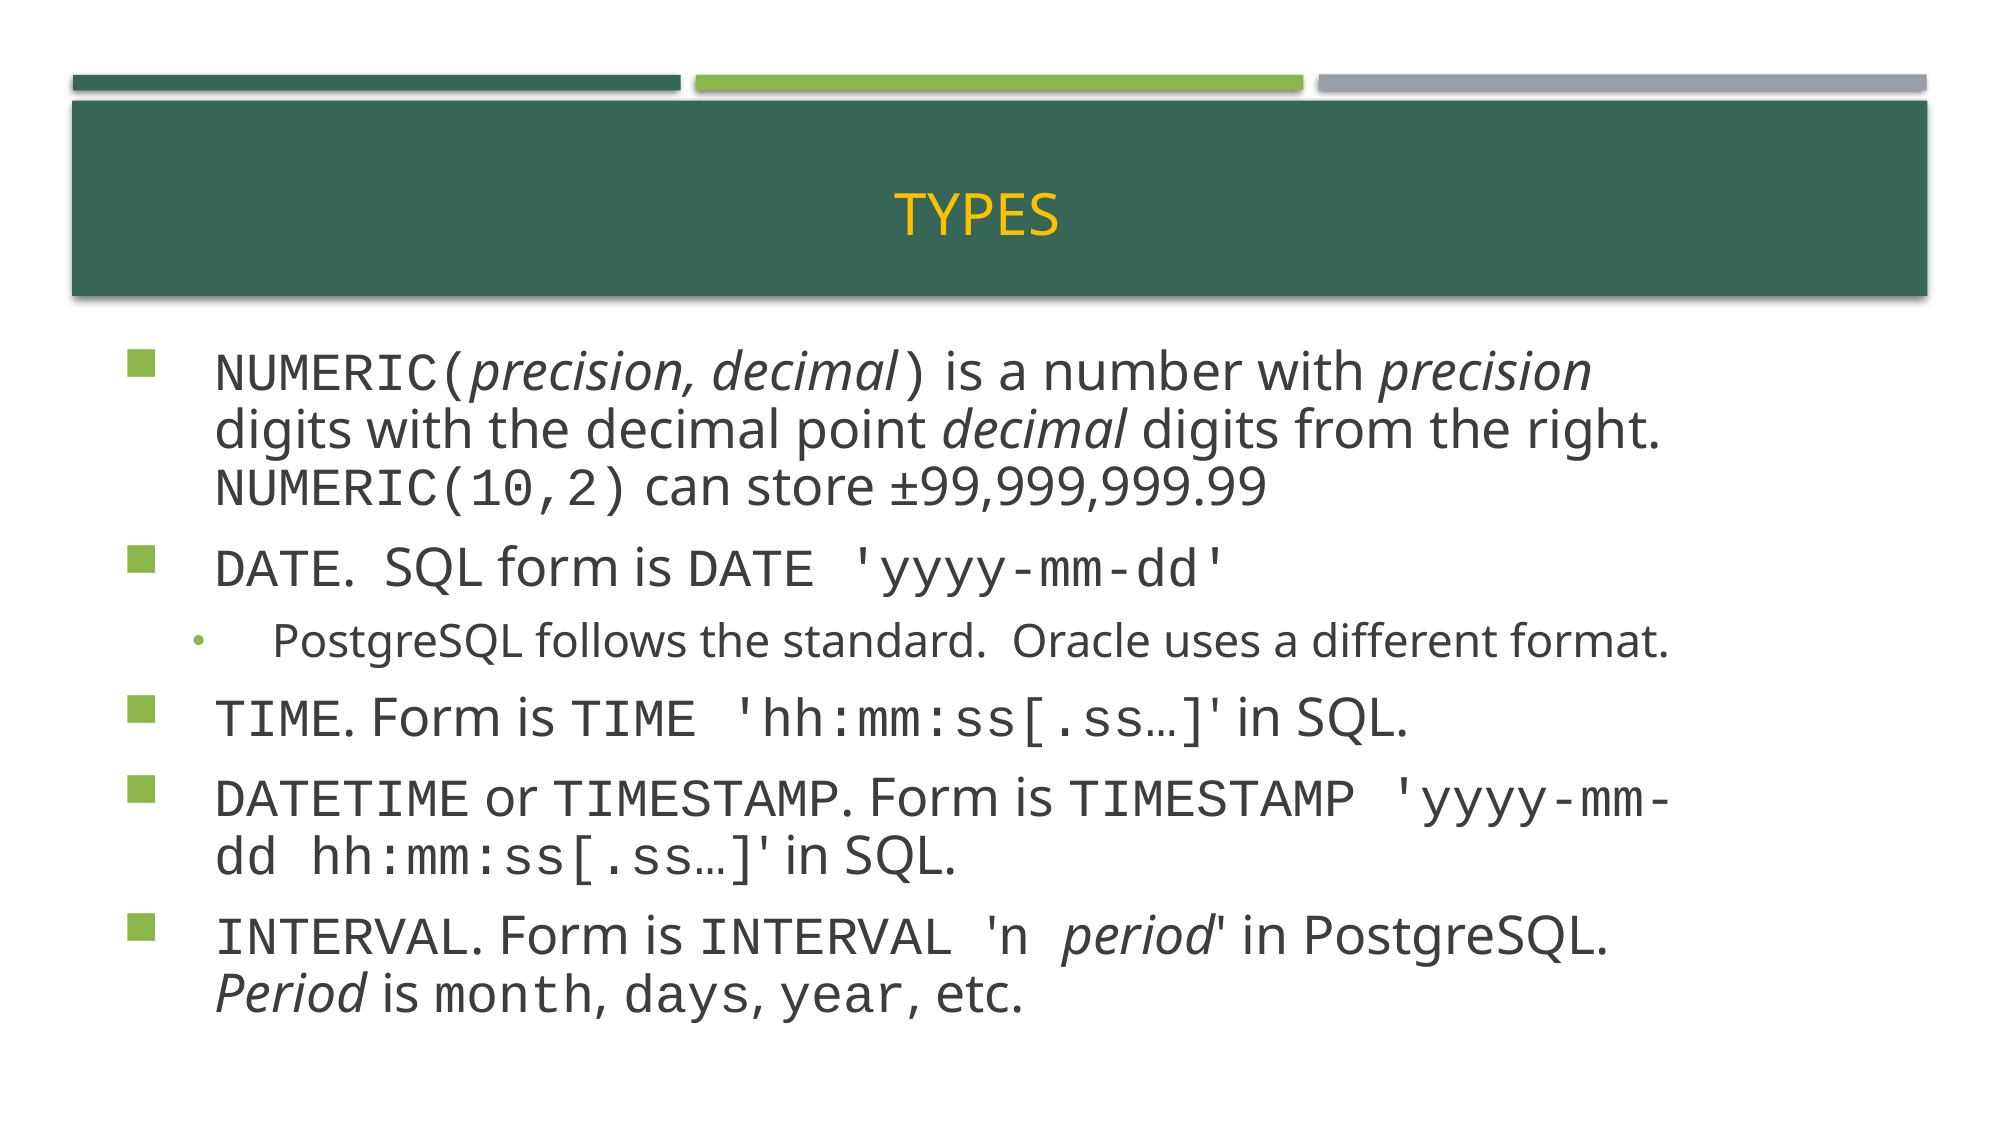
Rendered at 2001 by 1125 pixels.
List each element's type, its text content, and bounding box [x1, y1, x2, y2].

list NUMERIC(precision, decimal) is a number with precision digits with the decimal point decimal digits from the right. NUMERIC(10,2) can store ±99,999,999.99 DATE. SQL form is DATE 'yyyy-mm-dd' PostgreSQL follows the standard. Oracle uses a different format. TIME. Form is TIME 'hh:mm:ss[.ss…]' in SQL. DATETIME or TIMESTAMP. Form is TIMESTAMP 'yyyy-mm-dd hh:mm:ss[.ss…]' in SQL. INTERVAL. Form is INTERVAL 'n period' in PostgreSQL. Period is month, days, year, etc. [107, 330, 1713, 1038]
title TYPES [132, 127, 1824, 255]
